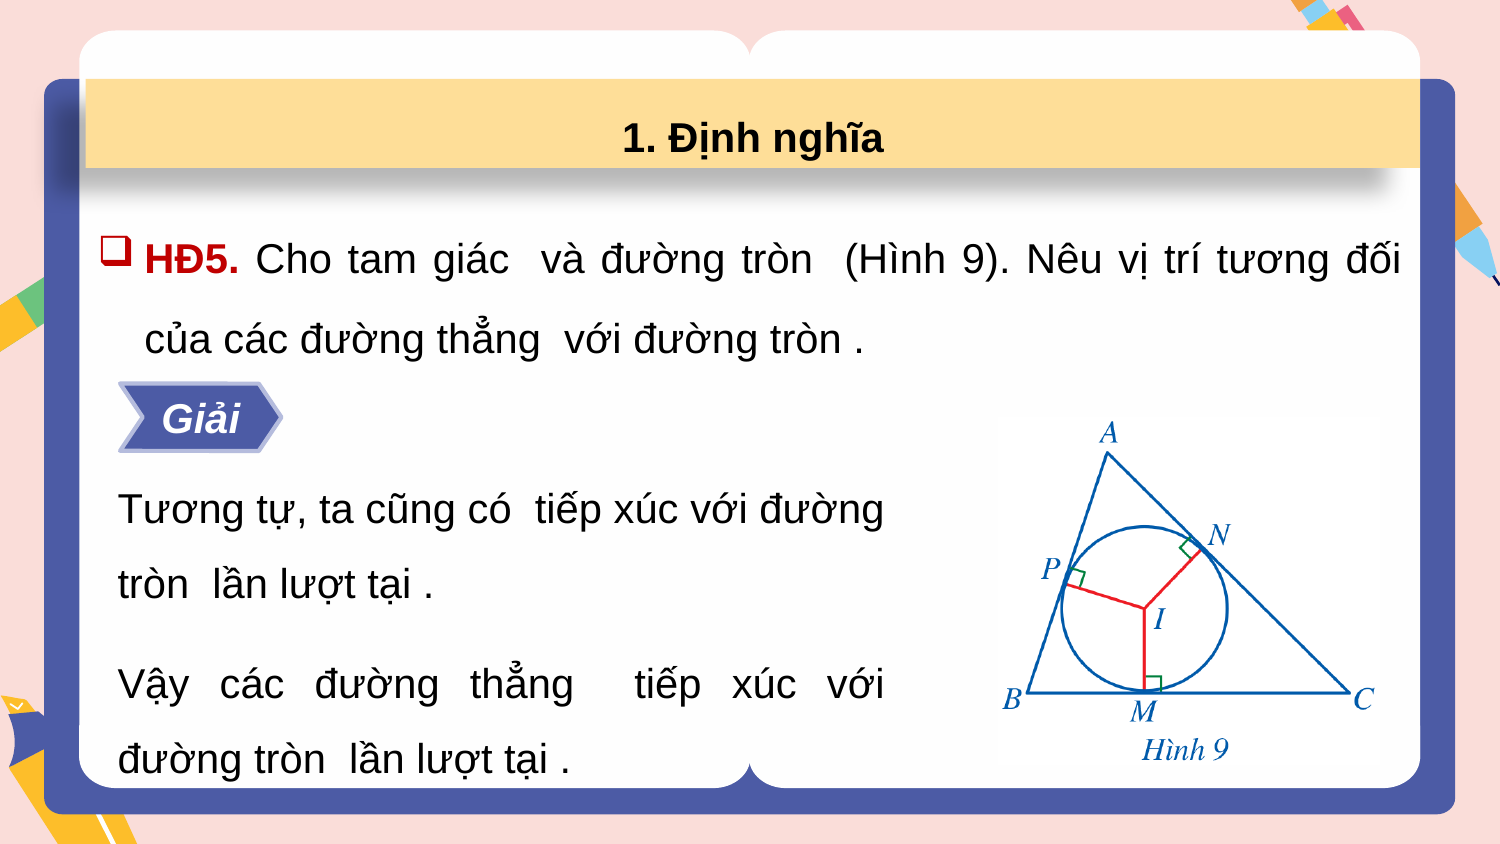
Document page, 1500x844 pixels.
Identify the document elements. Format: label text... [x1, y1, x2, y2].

text_box Giải [118, 381, 284, 454]
picture [998, 416, 1381, 766]
text_box 1. Định nghĩa [85, 78, 1420, 168]
